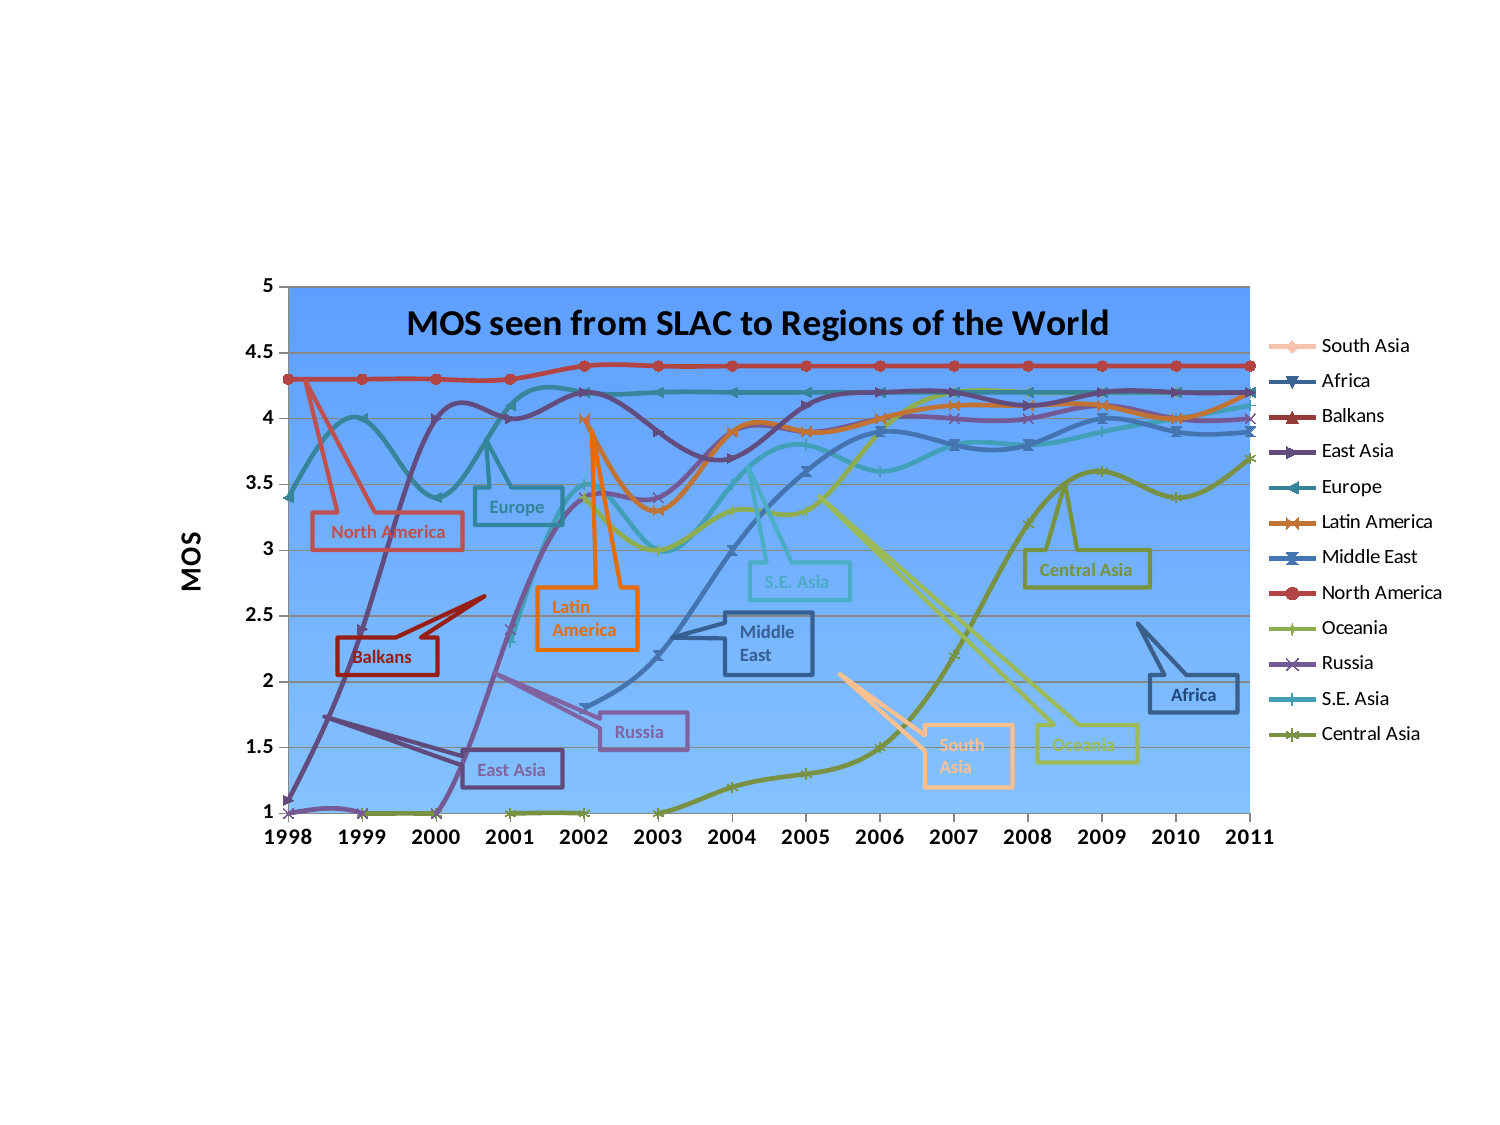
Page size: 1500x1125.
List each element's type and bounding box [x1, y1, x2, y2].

text_box [48, 273, 1452, 851]
